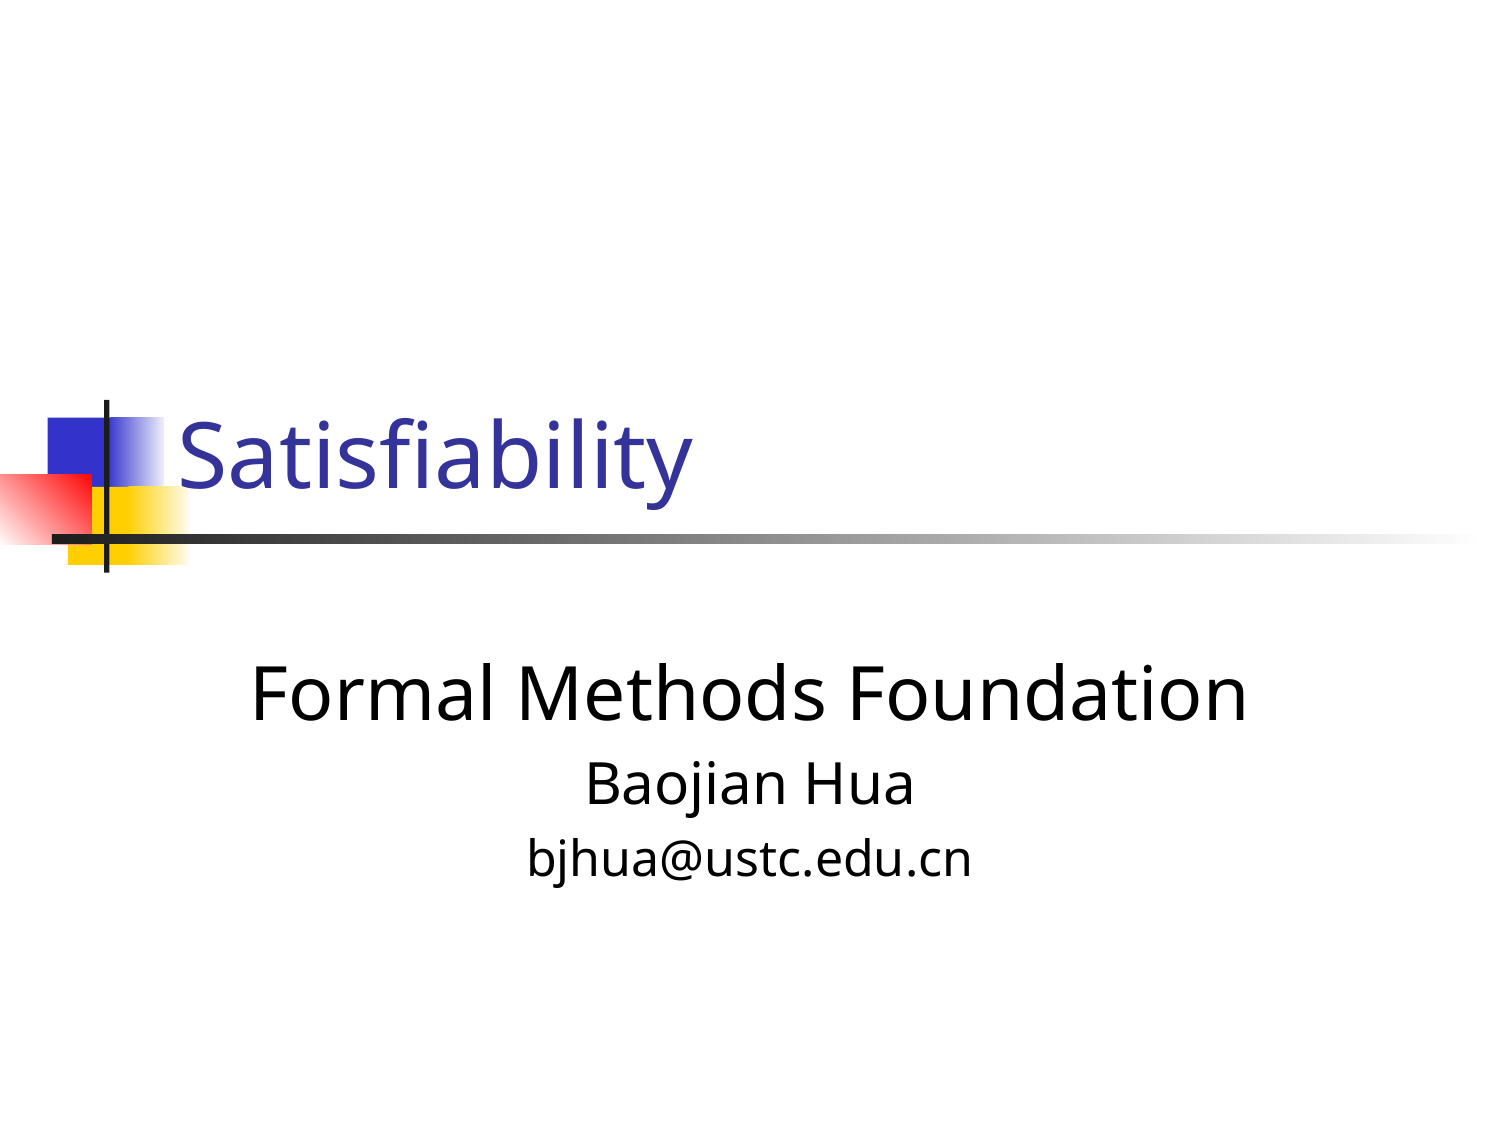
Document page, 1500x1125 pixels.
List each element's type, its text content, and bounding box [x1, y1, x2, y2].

subtitle Formal Methods Foundation Baojian Hua bjhua@ustc.edu.cn [225, 637, 1275, 925]
title Satisfiability [162, 275, 1438, 515]
